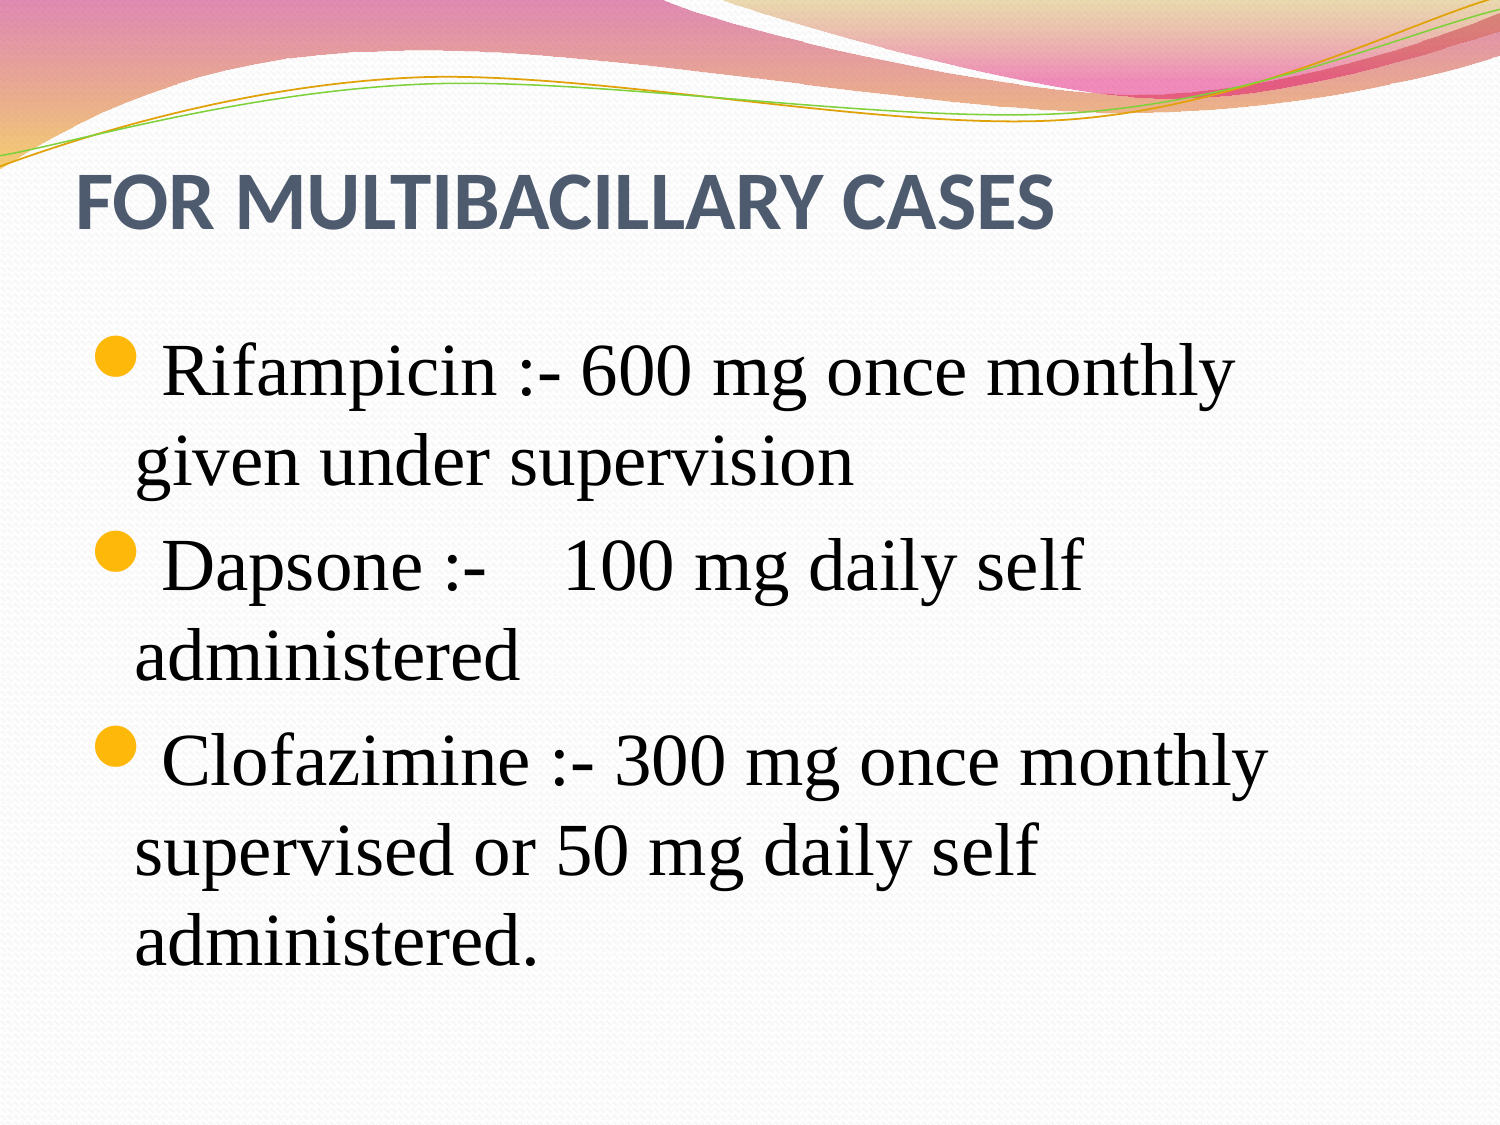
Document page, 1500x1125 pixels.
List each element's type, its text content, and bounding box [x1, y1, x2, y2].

list Rifampicin :- 600 mg once monthly given under supervision Dapsone :- 100 mg daily self administered Clofazimine :- 300 mg once monthly supervised or 50 mg daily self administered. [75, 312, 1425, 1006]
title FOR MULTIBACILLARY CASES [75, 115, 1425, 247]
